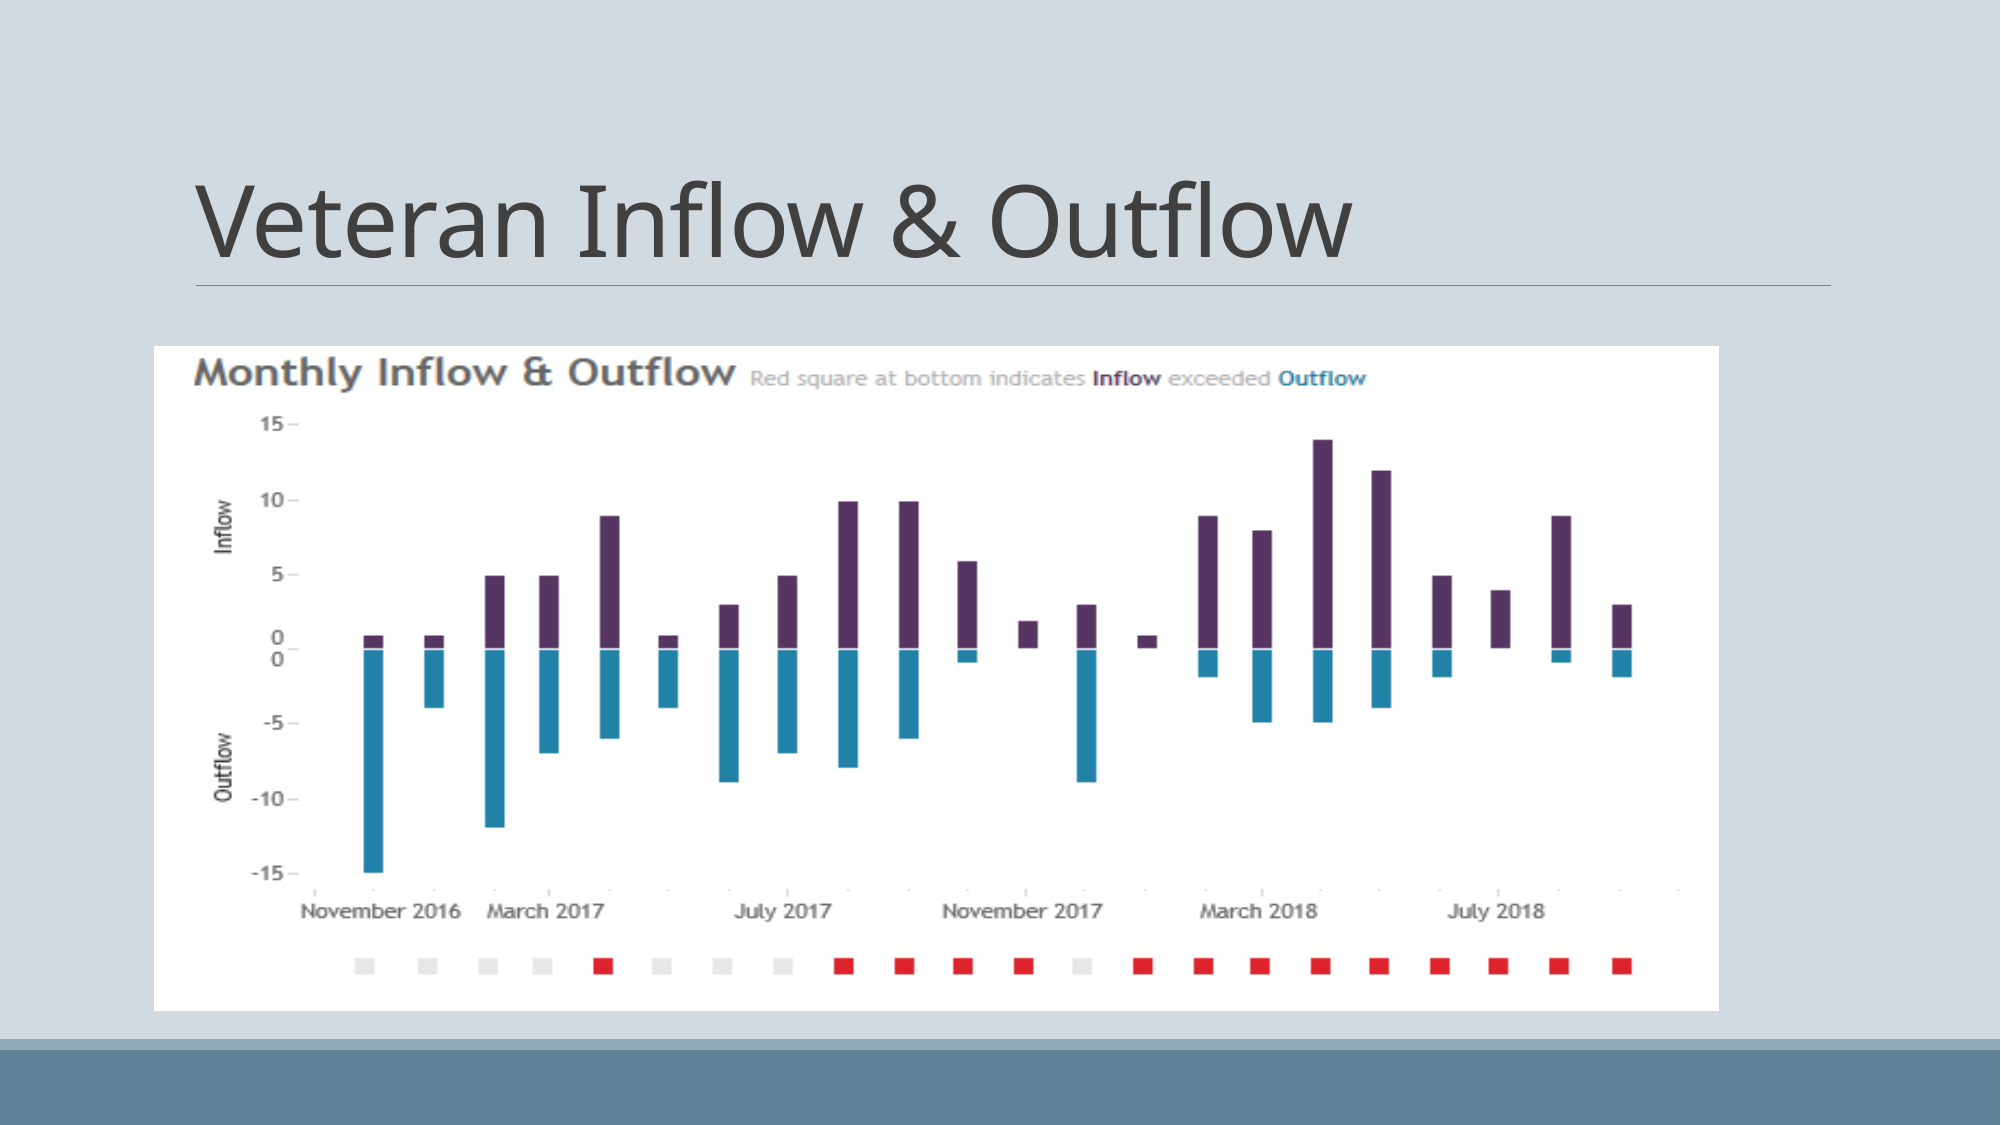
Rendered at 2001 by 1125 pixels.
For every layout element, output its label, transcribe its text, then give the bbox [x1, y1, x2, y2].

title Veteran Inflow & Outflow [180, 47, 1830, 285]
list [153, 345, 1720, 1011]
